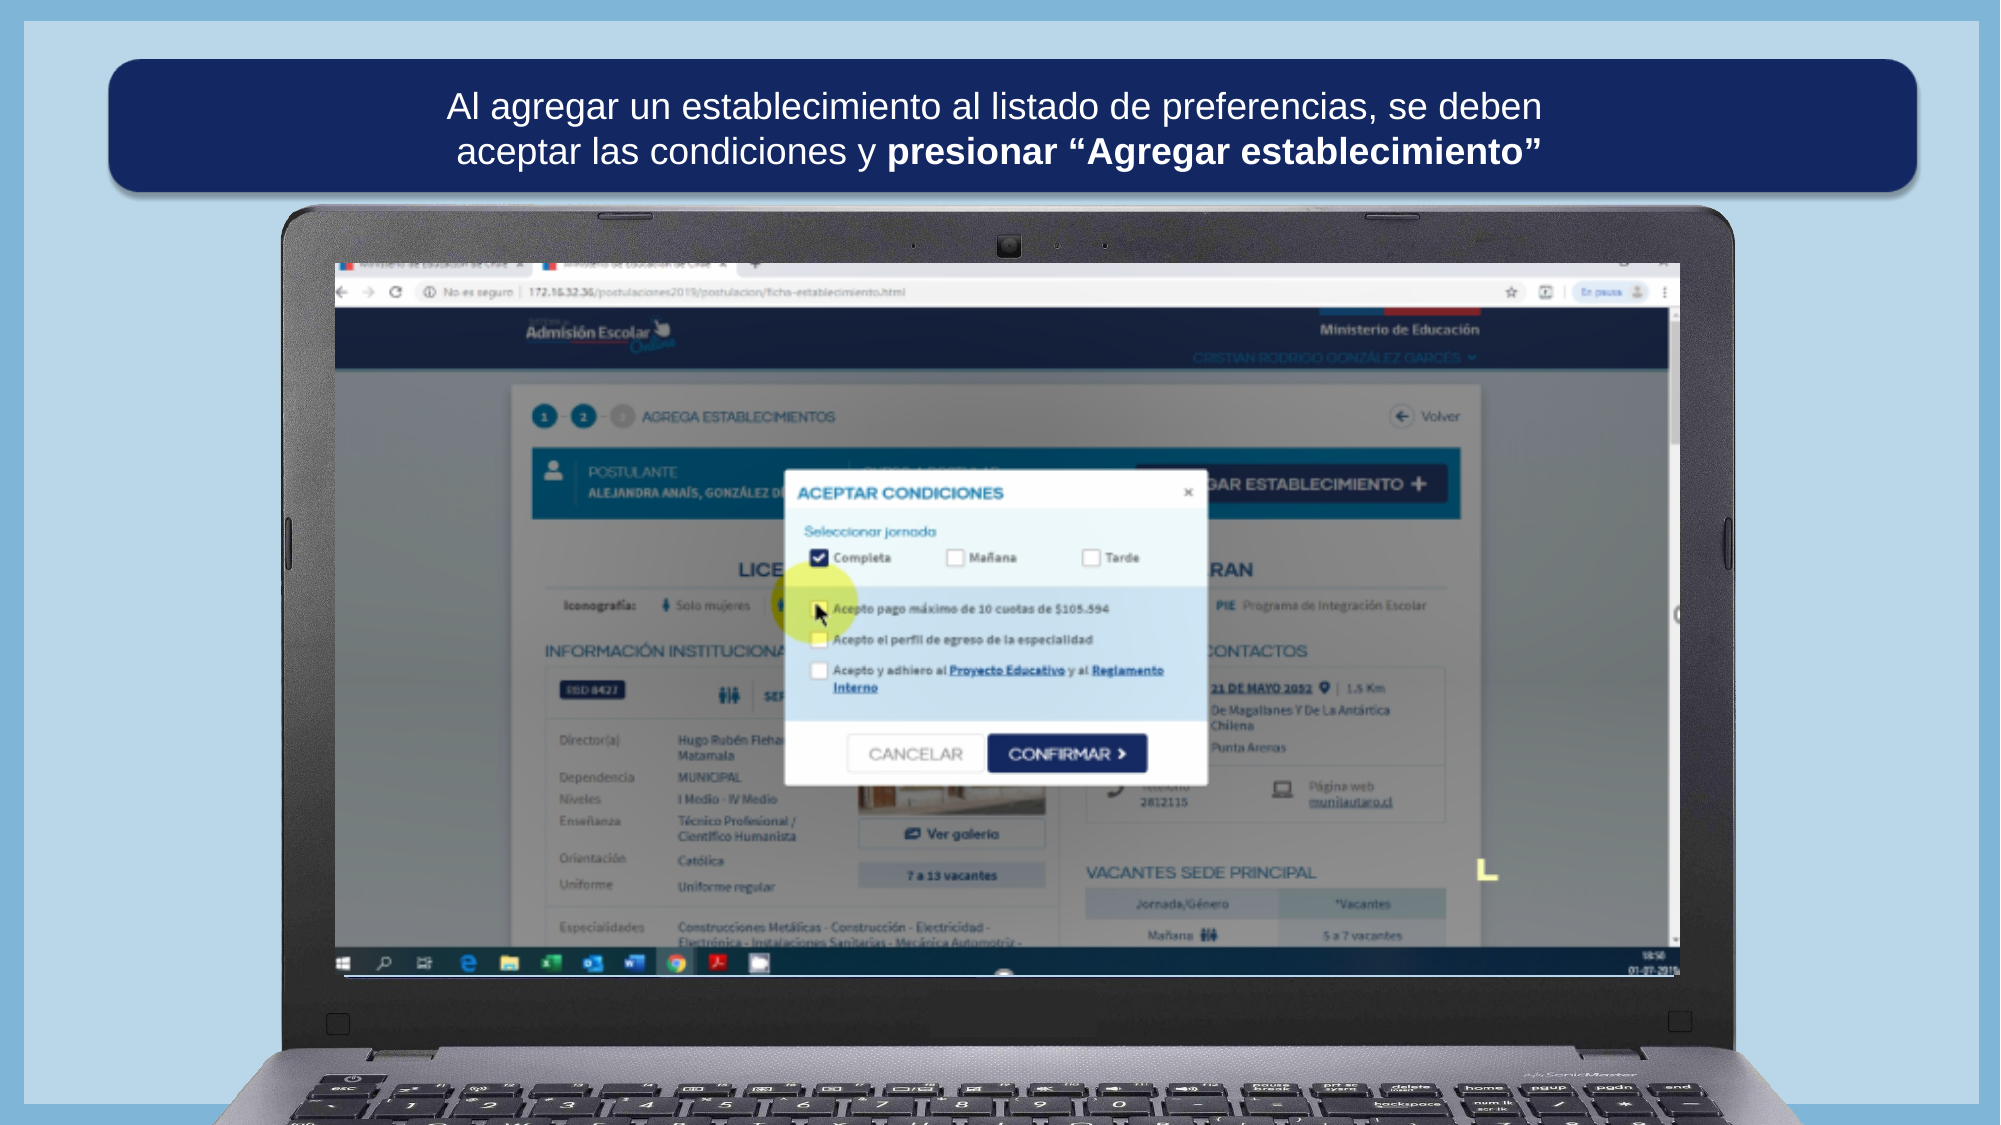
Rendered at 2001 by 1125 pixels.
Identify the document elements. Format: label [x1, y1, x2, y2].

picture [335, 263, 1680, 975]
picture [0, 0, 2000, 1125]
list [106, 59, 1924, 204]
text_box [3, 203, 2000, 1125]
